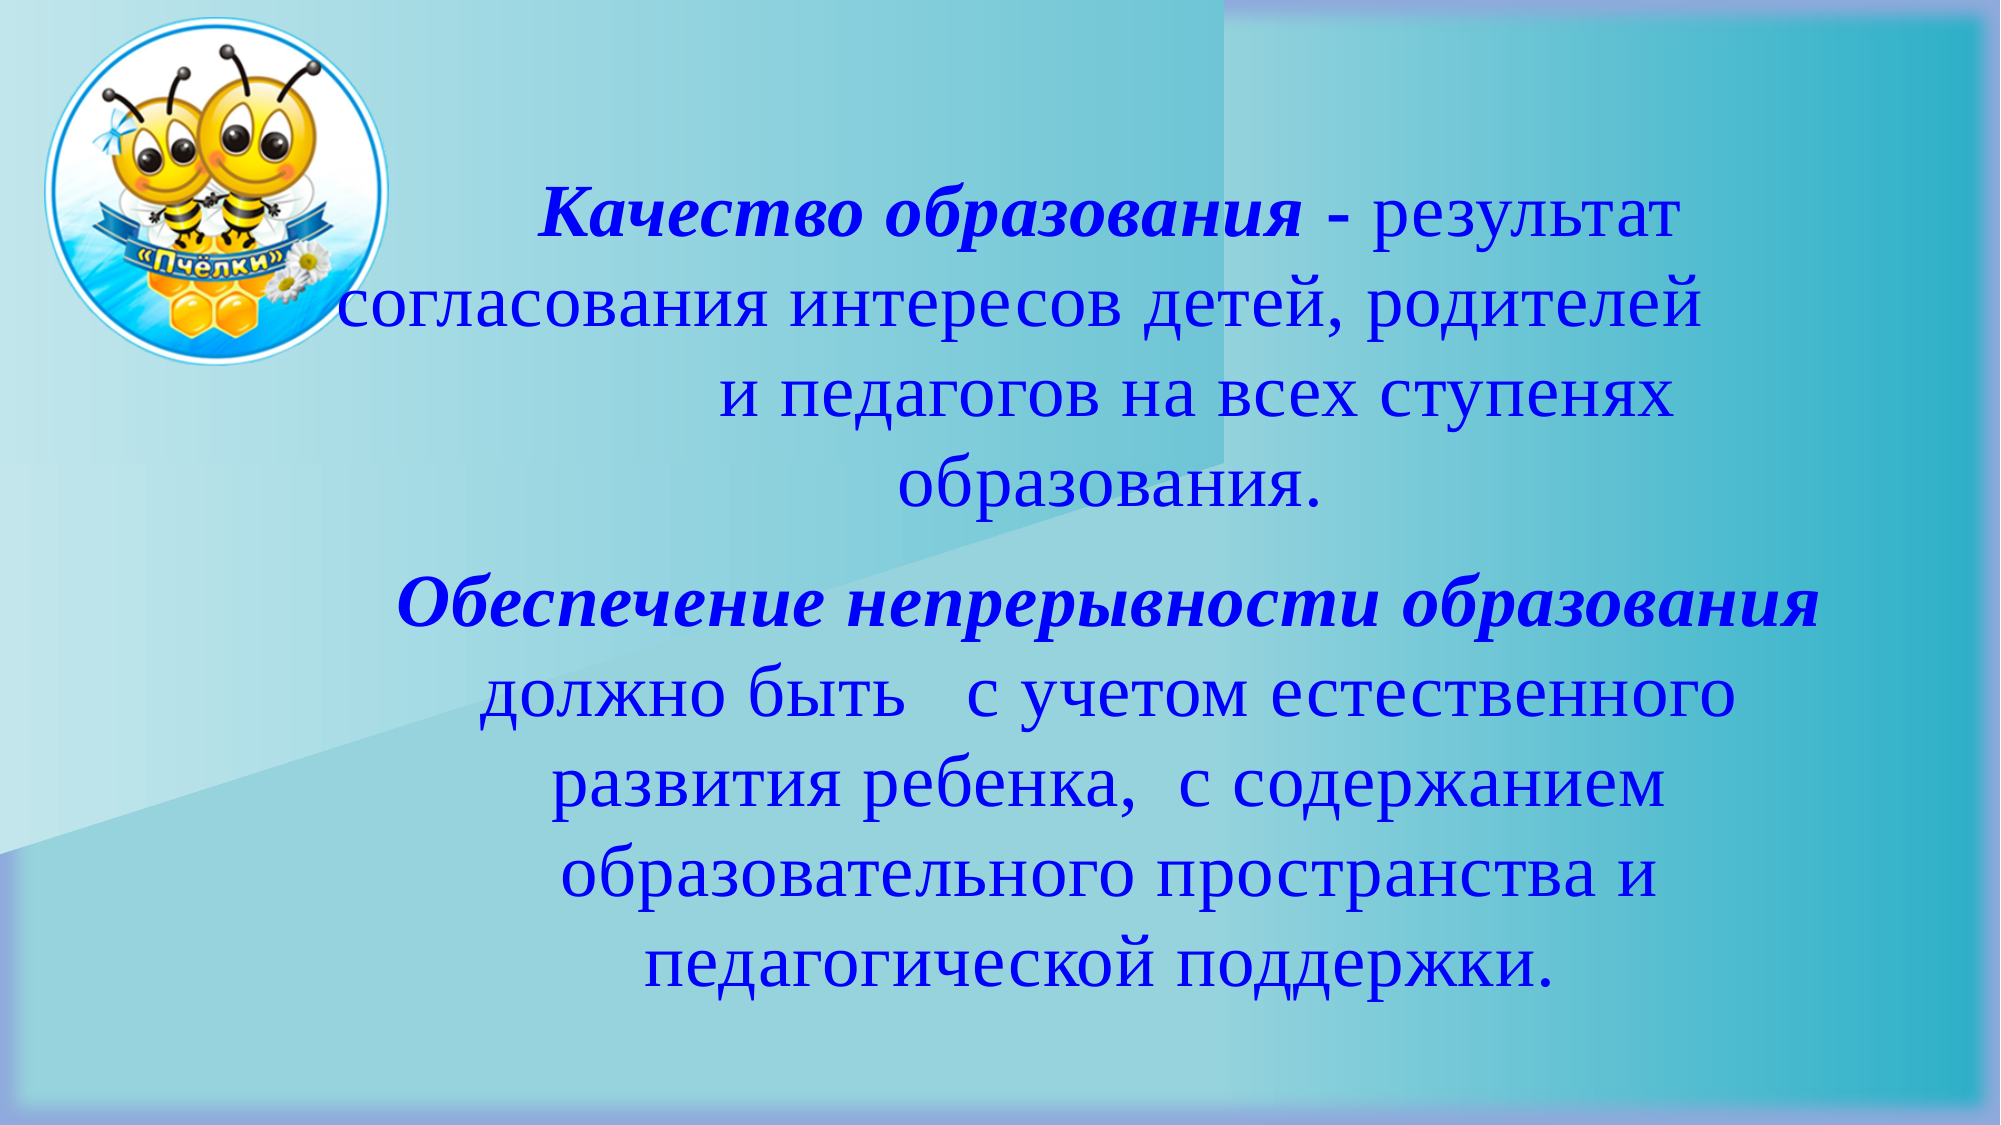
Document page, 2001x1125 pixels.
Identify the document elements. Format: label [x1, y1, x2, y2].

text_box [0, 0, 2000, 1125]
picture [44, 17, 389, 366]
